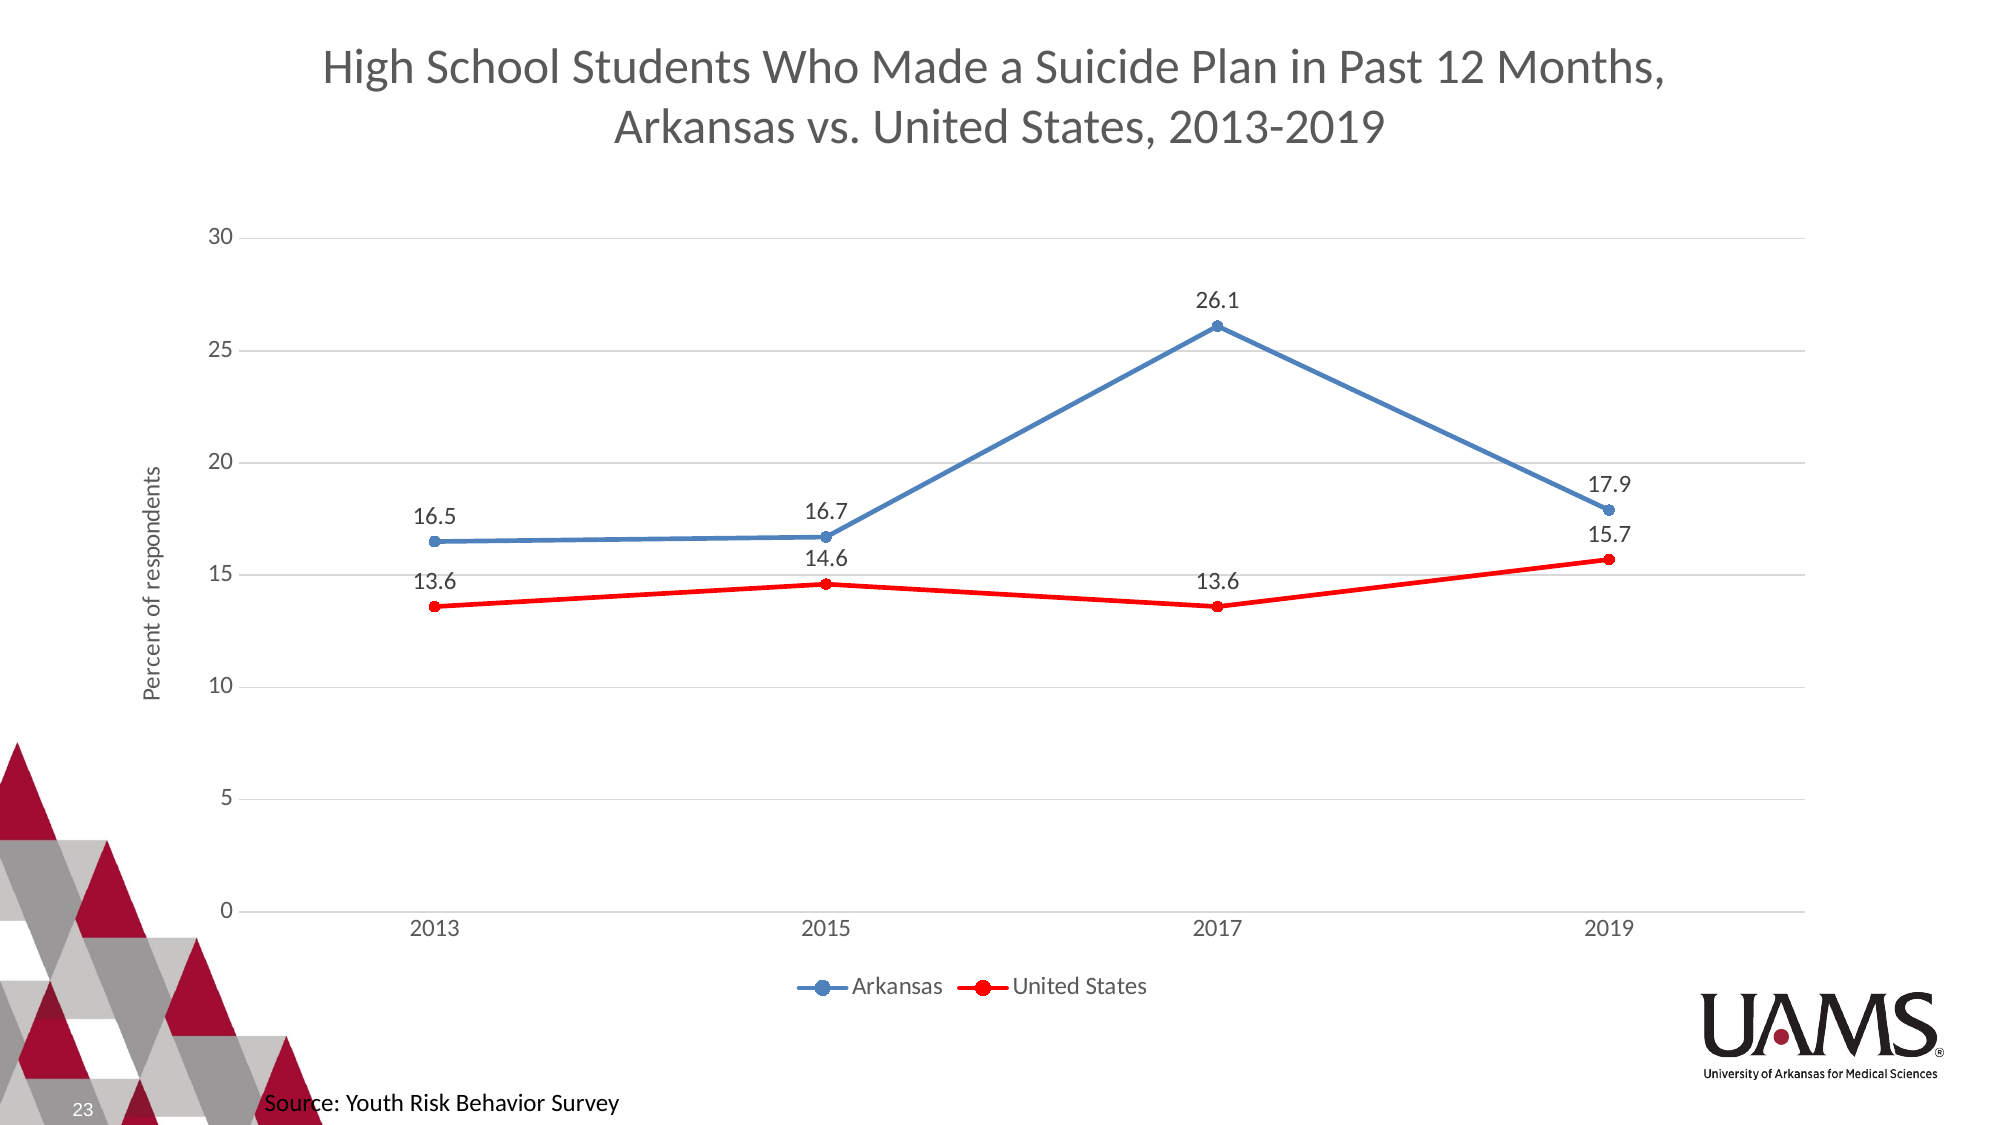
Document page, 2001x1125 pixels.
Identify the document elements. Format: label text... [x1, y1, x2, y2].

text_box Source: Youth Risk Behavior Survey [249, 1079, 1075, 1125]
title High School Students Who Made a Suicide Plan in Past 12 Months, Arkansas vs. United States, 2013-2019 [249, 0, 1750, 188]
picture [0, 0, 2001, 1125]
chart [106, 209, 1840, 1007]
